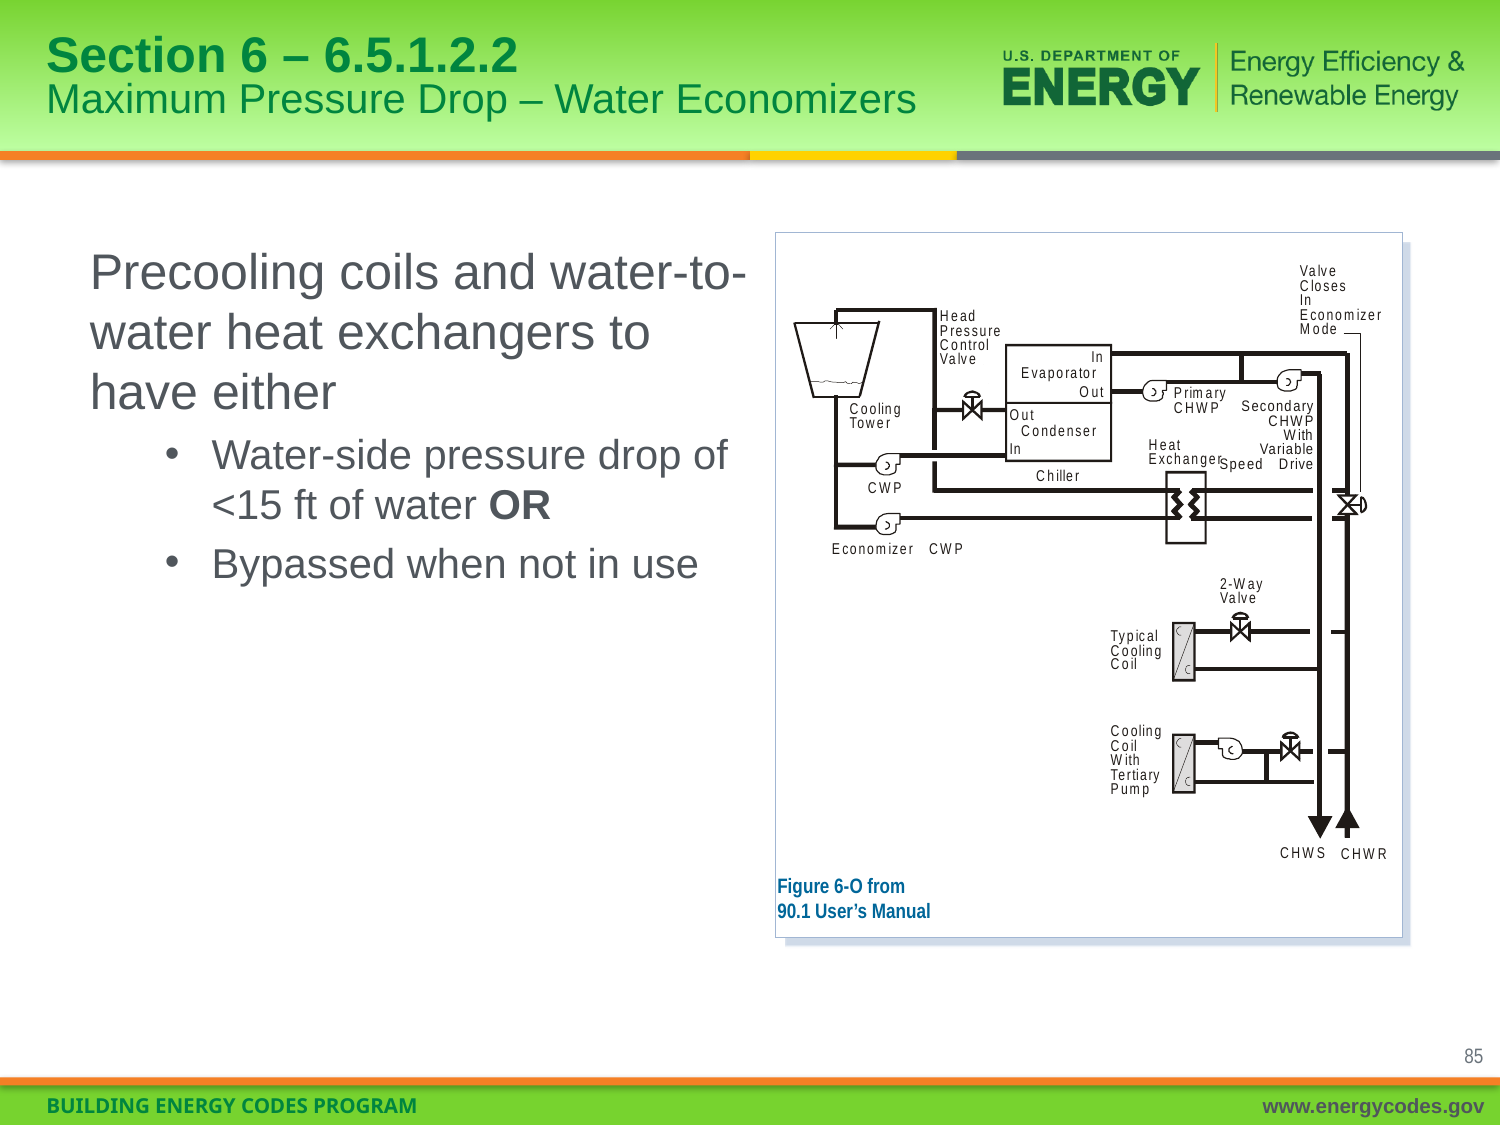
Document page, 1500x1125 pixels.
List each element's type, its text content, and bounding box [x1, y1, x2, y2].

text_box [774, 232, 1403, 938]
list Precooling coils and water-to-water heat exchangers to have either Water-side pressure drop of <15 ft of water OR Bypassed when not in use [74, 232, 771, 938]
text_box Figure 6-O from 90.1 User’s Manual [777, 872, 931, 923]
title Section 6 – 6.5.1.2.2 Maximum Pressure Drop – Water Economizers [31, 0, 1461, 157]
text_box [790, 262, 1388, 863]
